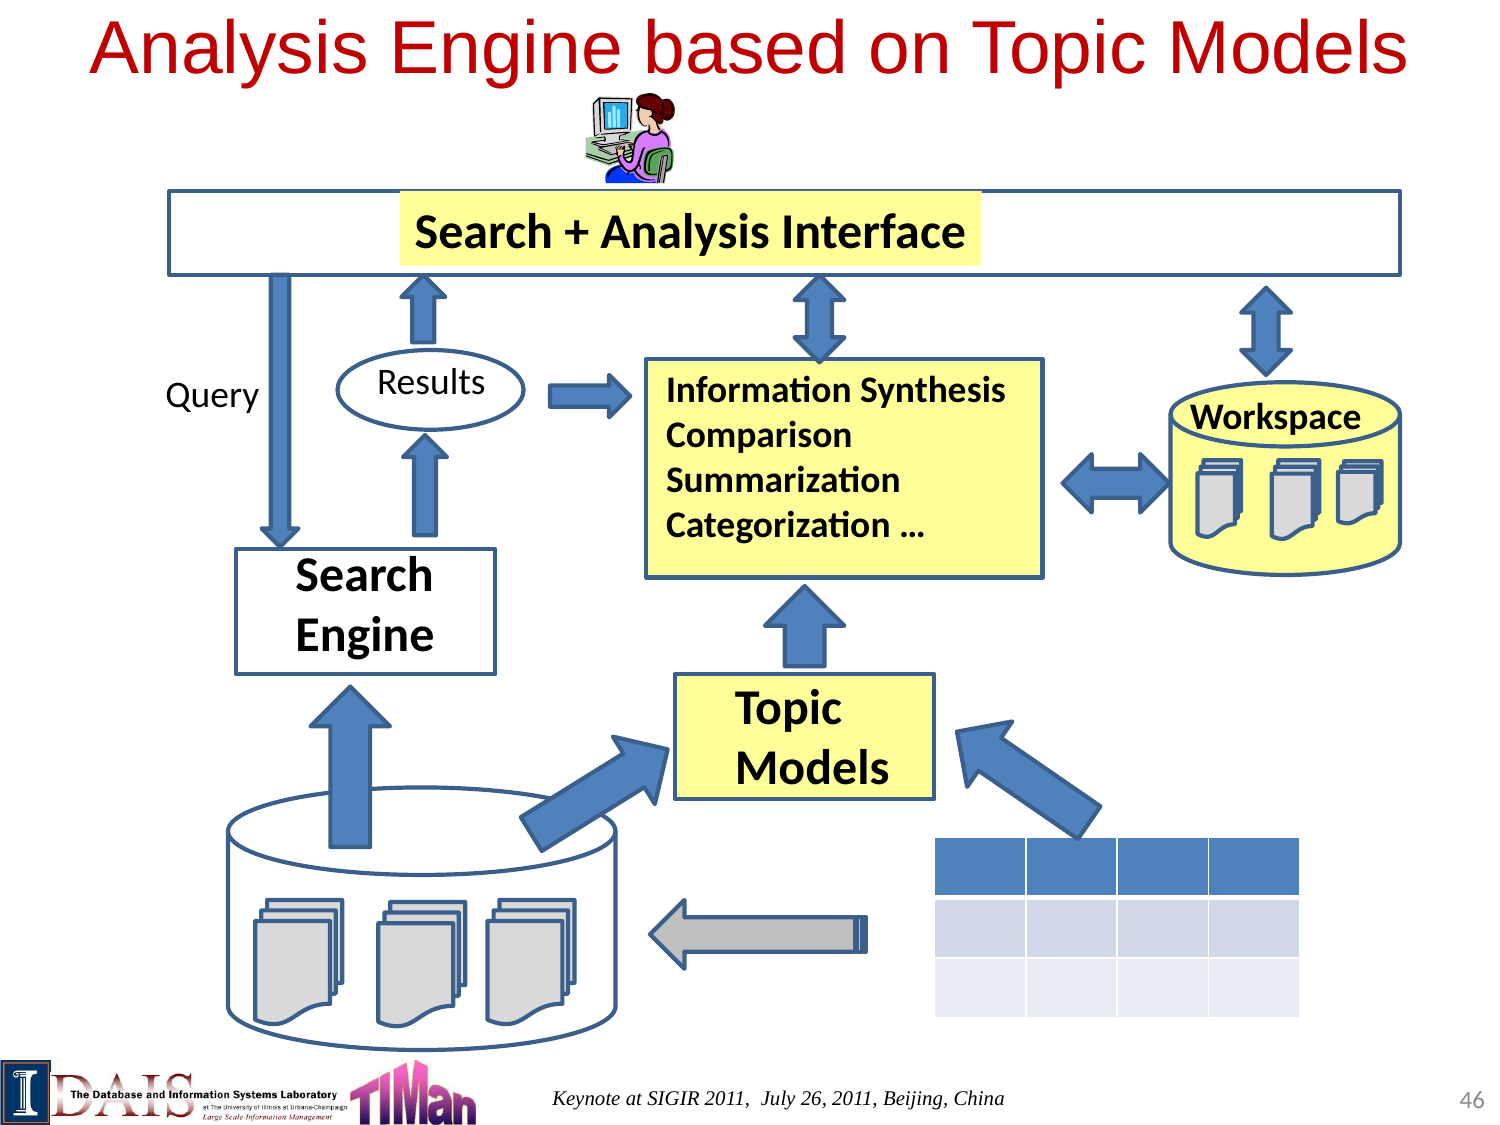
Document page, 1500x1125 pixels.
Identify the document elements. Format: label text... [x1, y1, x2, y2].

table_cell [1209, 900, 1299, 957]
text_box Search Engine [280, 534, 461, 670]
table_header [1027, 841, 1116, 895]
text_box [168, 92, 1401, 275]
table_cell [1027, 900, 1116, 957]
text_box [518, 280, 1401, 832]
text_box [234, 547, 497, 676]
table_cell [935, 959, 1025, 1017]
text_box [647, 898, 868, 971]
text_box [485, 897, 577, 1027]
table_header [935, 841, 1025, 895]
title Analysis Engine based on Topic Models [0, 0, 1500, 125]
text_box [401, 432, 449, 538]
table_cell [1209, 959, 1299, 1017]
text_box [335, 360, 513, 432]
text_box [259, 283, 301, 550]
table_header [1209, 841, 1299, 895]
text_box [399, 283, 448, 345]
table_header [1118, 841, 1208, 895]
table_cell [1118, 900, 1208, 957]
text_box [376, 899, 468, 1029]
text_box [225, 785, 618, 1053]
text_box Query [150, 362, 268, 423]
text_box Results [362, 349, 501, 410]
text_box [253, 897, 345, 1027]
picture [0, 1060, 476, 1125]
table_cell [935, 900, 1025, 957]
table_cell [1118, 959, 1208, 1017]
table_cell [1027, 959, 1116, 1017]
slide_number 46 [1149, 1068, 1500, 1125]
text_box [308, 684, 392, 850]
